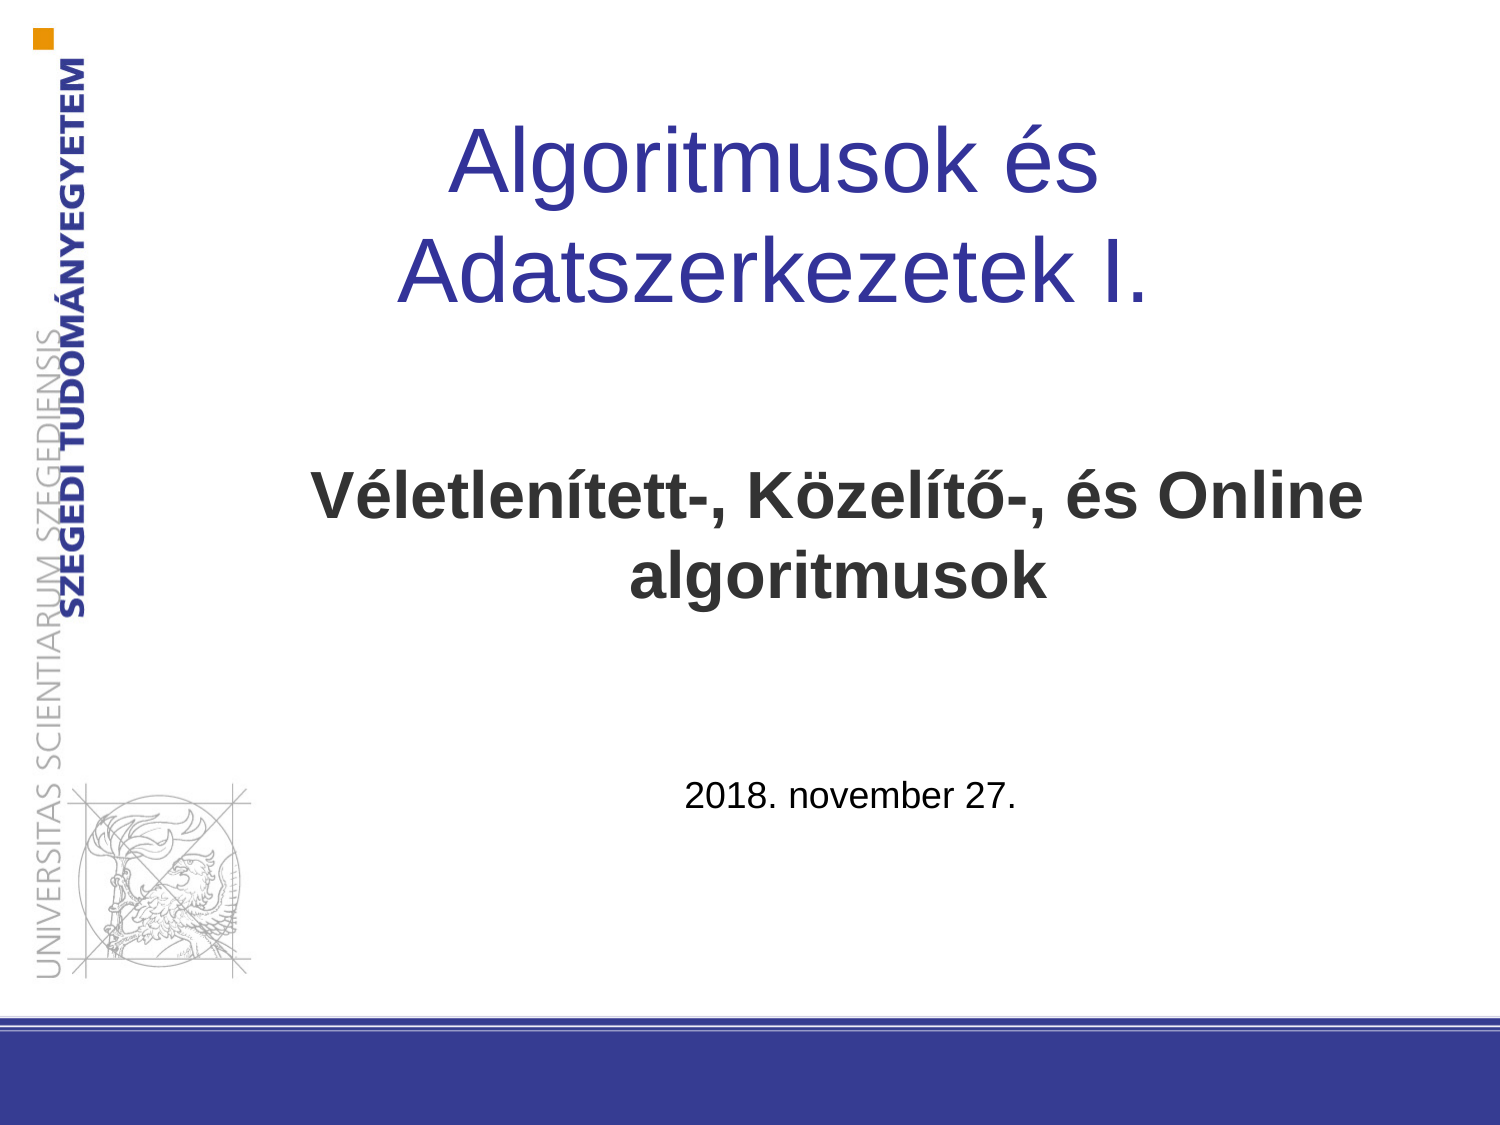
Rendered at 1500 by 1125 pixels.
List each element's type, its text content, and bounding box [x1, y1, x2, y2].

title Algoritmusok és Adatszerkezetek I. [137, 90, 1413, 332]
picture [0, 0, 1500, 1125]
subtitle Véletlenített-, Közelítő-, és Online algoritmusok [253, 444, 1424, 732]
text_box 2018. november 27. [669, 763, 1032, 823]
